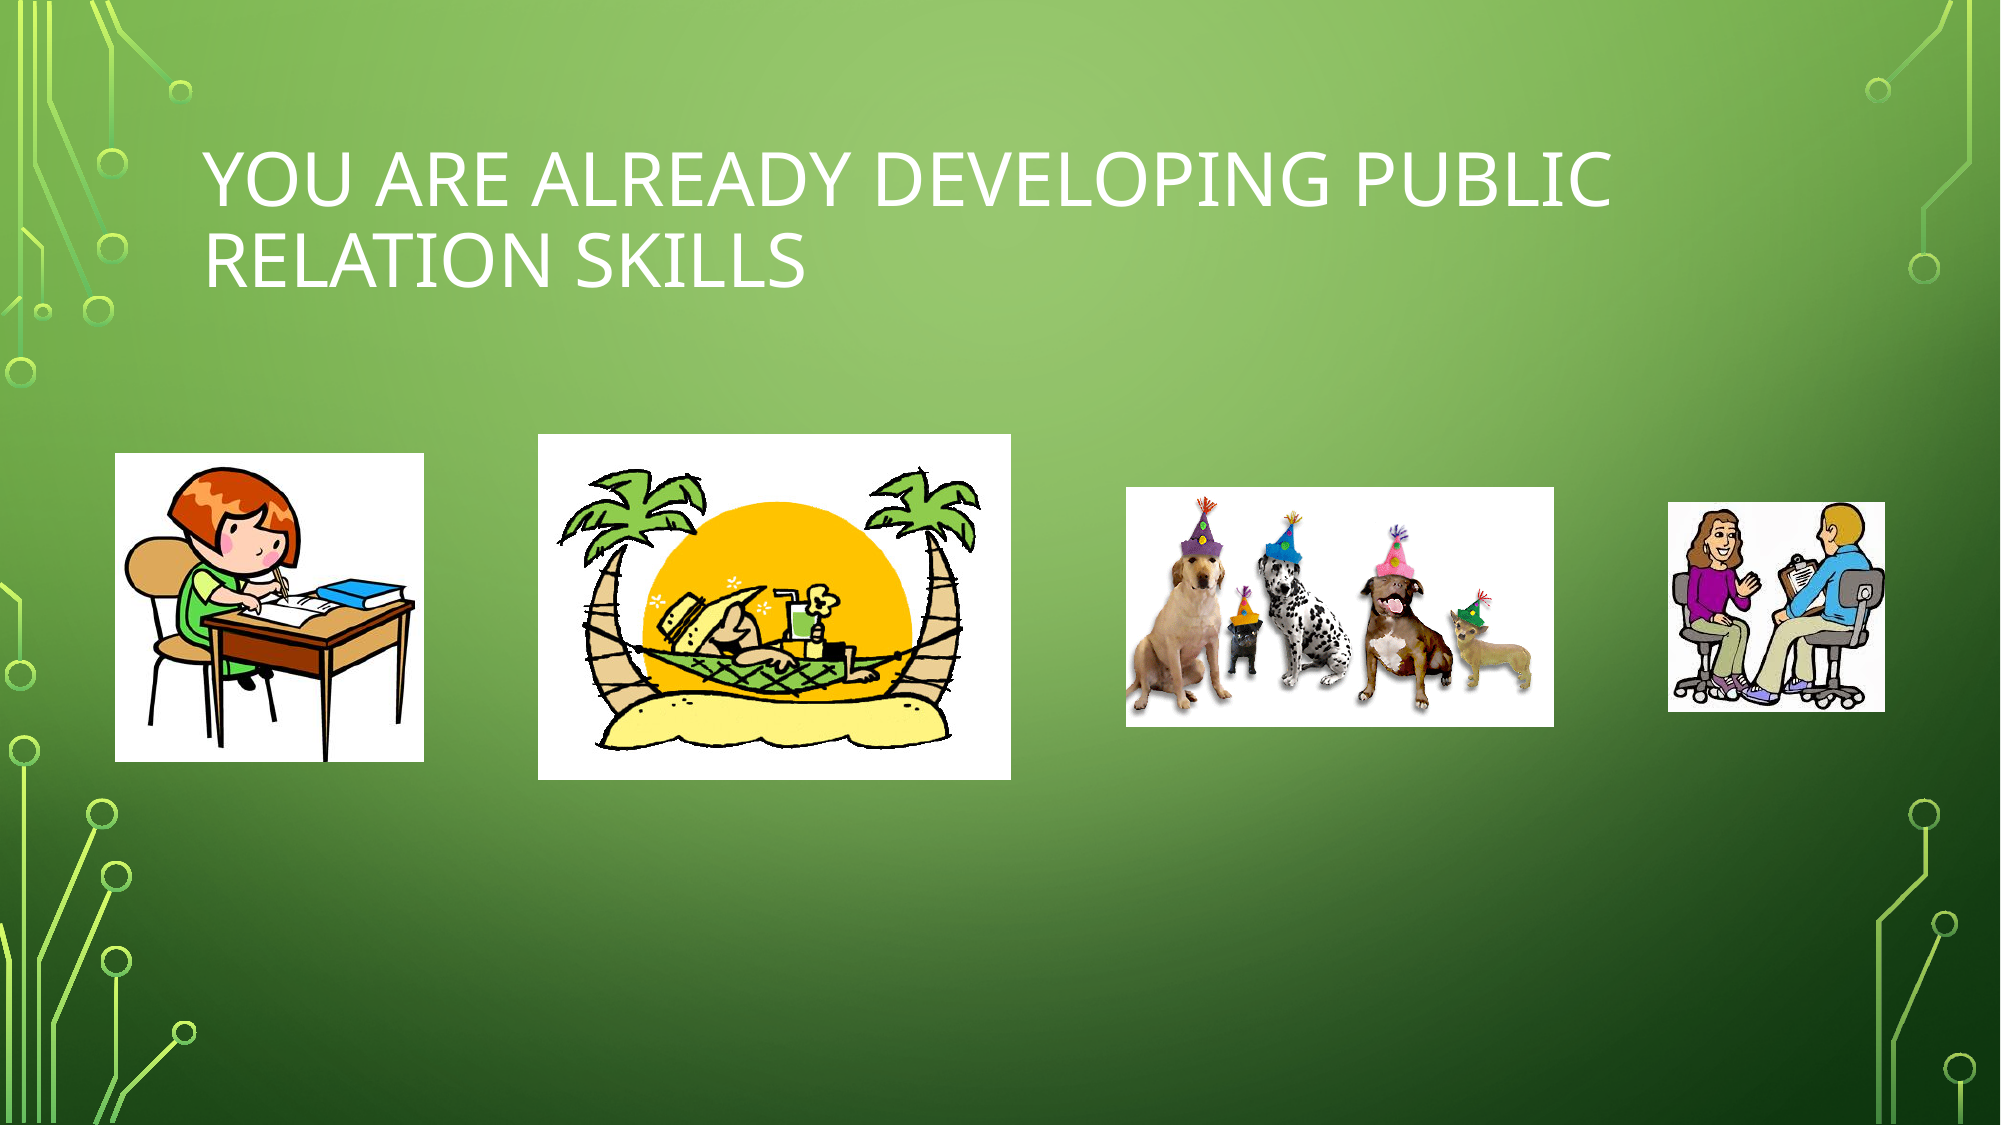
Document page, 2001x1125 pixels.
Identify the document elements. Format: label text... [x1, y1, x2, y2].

picture [538, 434, 1012, 780]
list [1126, 487, 1554, 728]
picture [1668, 502, 1885, 713]
title You are already developing public relation skills [187, 101, 1813, 344]
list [115, 453, 424, 762]
